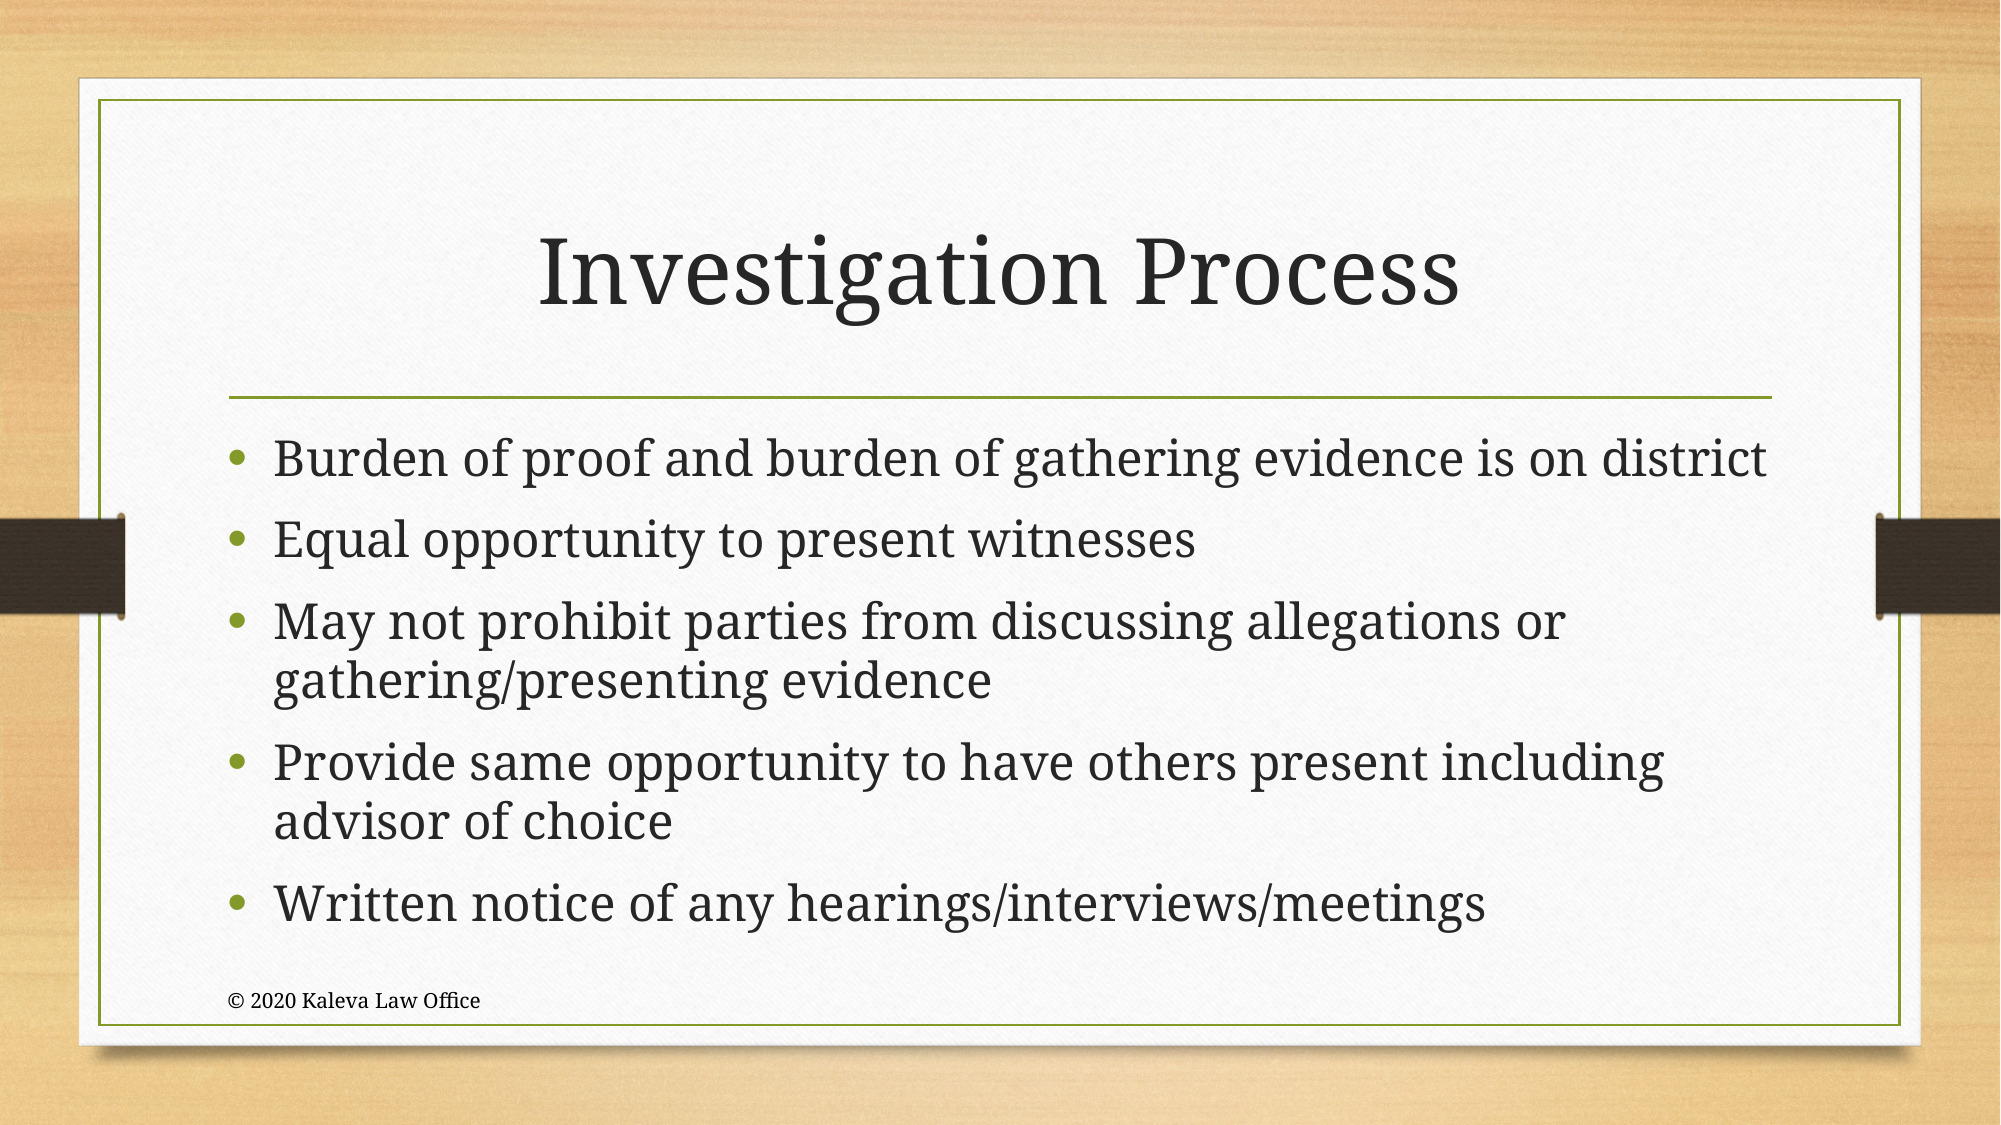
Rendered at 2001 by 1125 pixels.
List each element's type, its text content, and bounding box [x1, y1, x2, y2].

footer © 2020 Kaleva Law Office [212, 979, 1411, 1025]
picture [0, 0, 2001, 1125]
list Burden of proof and burden of gathering evidence is on district Equal opportunity to present witnesses May not prohibit parties from discussing allegations or gathering/presenting evidence Provide same opportunity to have others present including advisor of choice Written notice of any hearings/interviews/meetings [212, 419, 1788, 964]
title Investigation Process [212, 161, 1788, 375]
